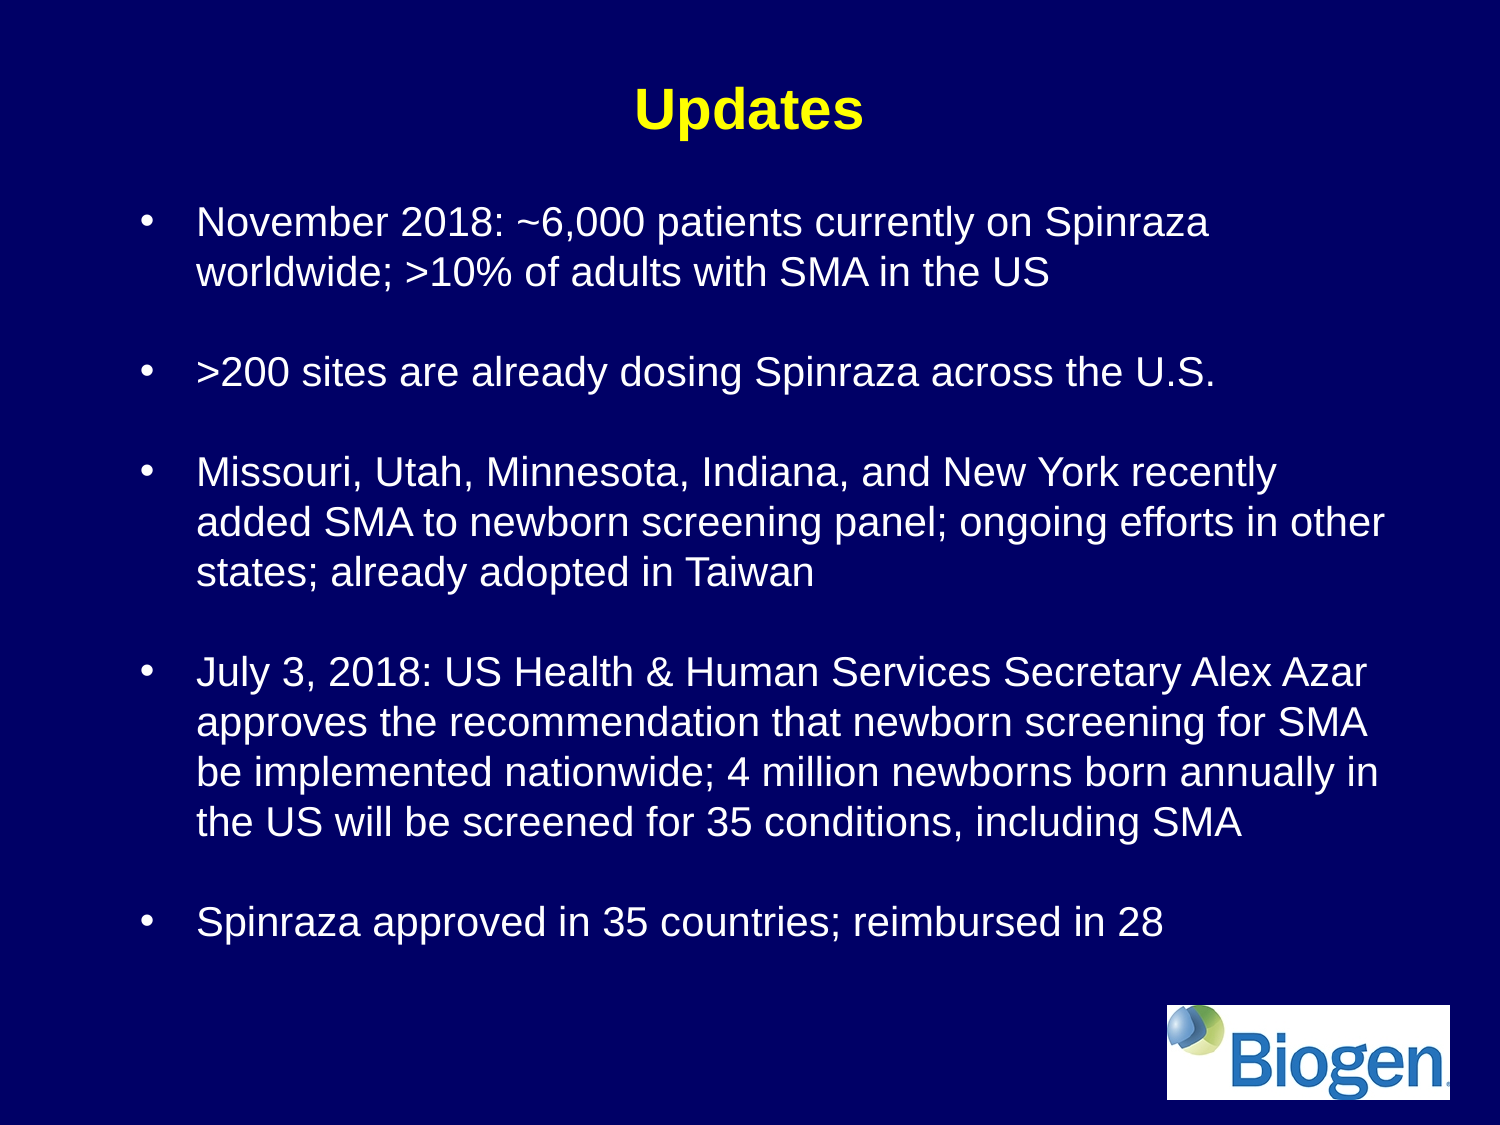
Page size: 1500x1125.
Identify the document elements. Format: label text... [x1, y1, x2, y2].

text_box November 2018: ~6,000 patients currently on Spinraza worldwide; >10% of adults with SMA in the US >200 sites are already dosing Spinraza across the U.S. Missouri, Utah, Minnesota, Indiana, and New York recently added SMA to newborn screening panel; ongoing efforts in other states; already adopted in Taiwan July 3, 2018: US Health & Human Services Secretary Alex Azar approves the recommendation that newborn screening for SMA be implemented nationwide; 4 million newborns born annually in the US will be screened for 35 conditions, including SMA Spinraza approved in 35 countries; reimbursed in 28 [124, 187, 1413, 953]
text_box Updates [620, 64, 880, 149]
picture [1167, 1004, 1451, 1101]
